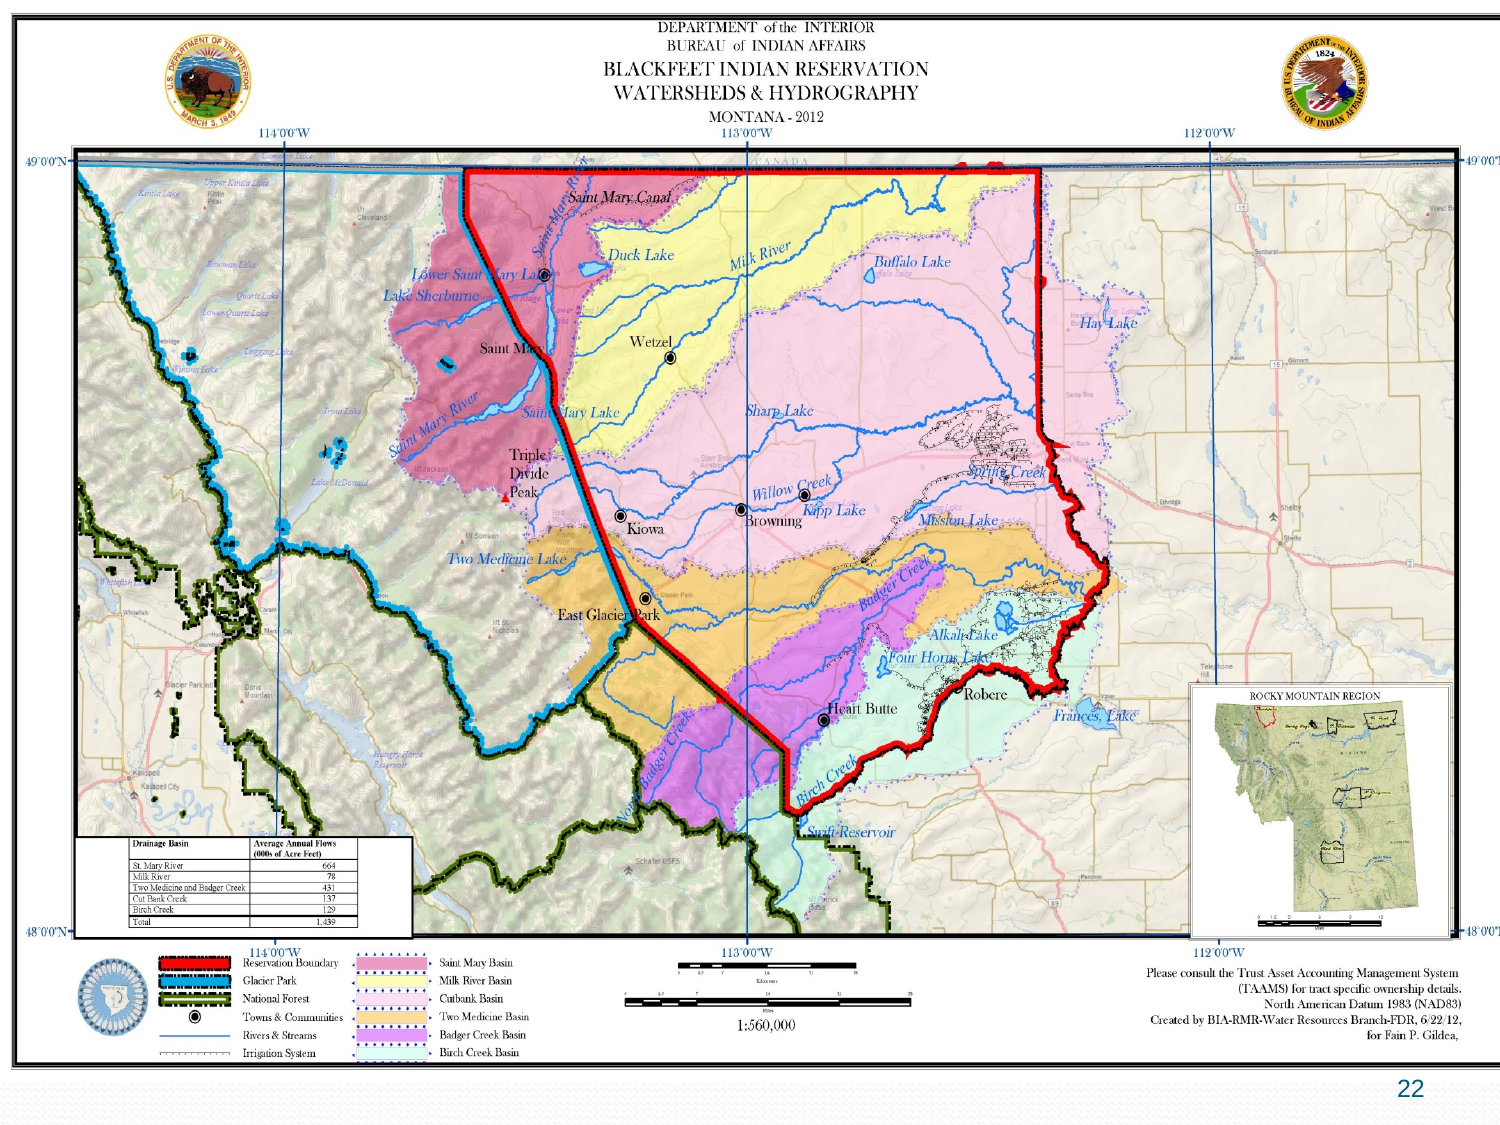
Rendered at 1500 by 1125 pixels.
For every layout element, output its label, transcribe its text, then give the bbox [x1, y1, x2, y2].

picture [0, 0, 1500, 1083]
slide_number 22 [1299, 1097, 1425, 1103]
